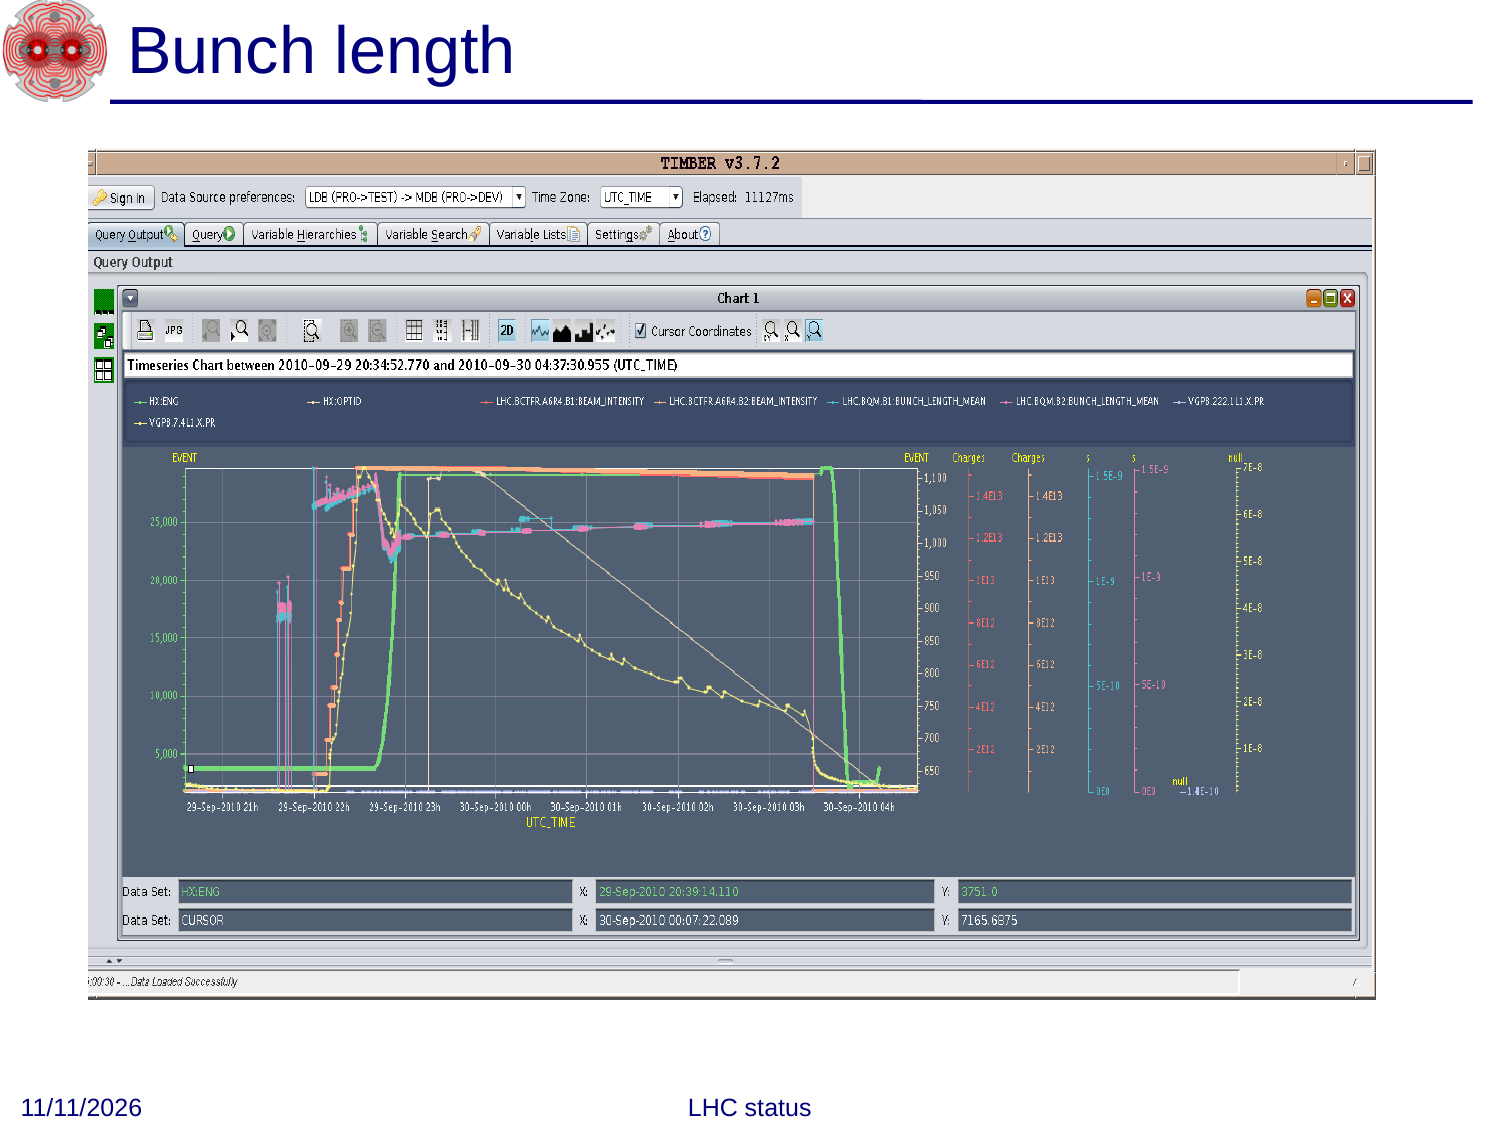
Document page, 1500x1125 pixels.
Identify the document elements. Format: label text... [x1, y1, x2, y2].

title Bunch length [111, 3, 1463, 91]
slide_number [5, 1085, 356, 1125]
footer LHC status [512, 1087, 988, 1125]
picture [88, 148, 1377, 1000]
picture [0, 0, 108, 103]
